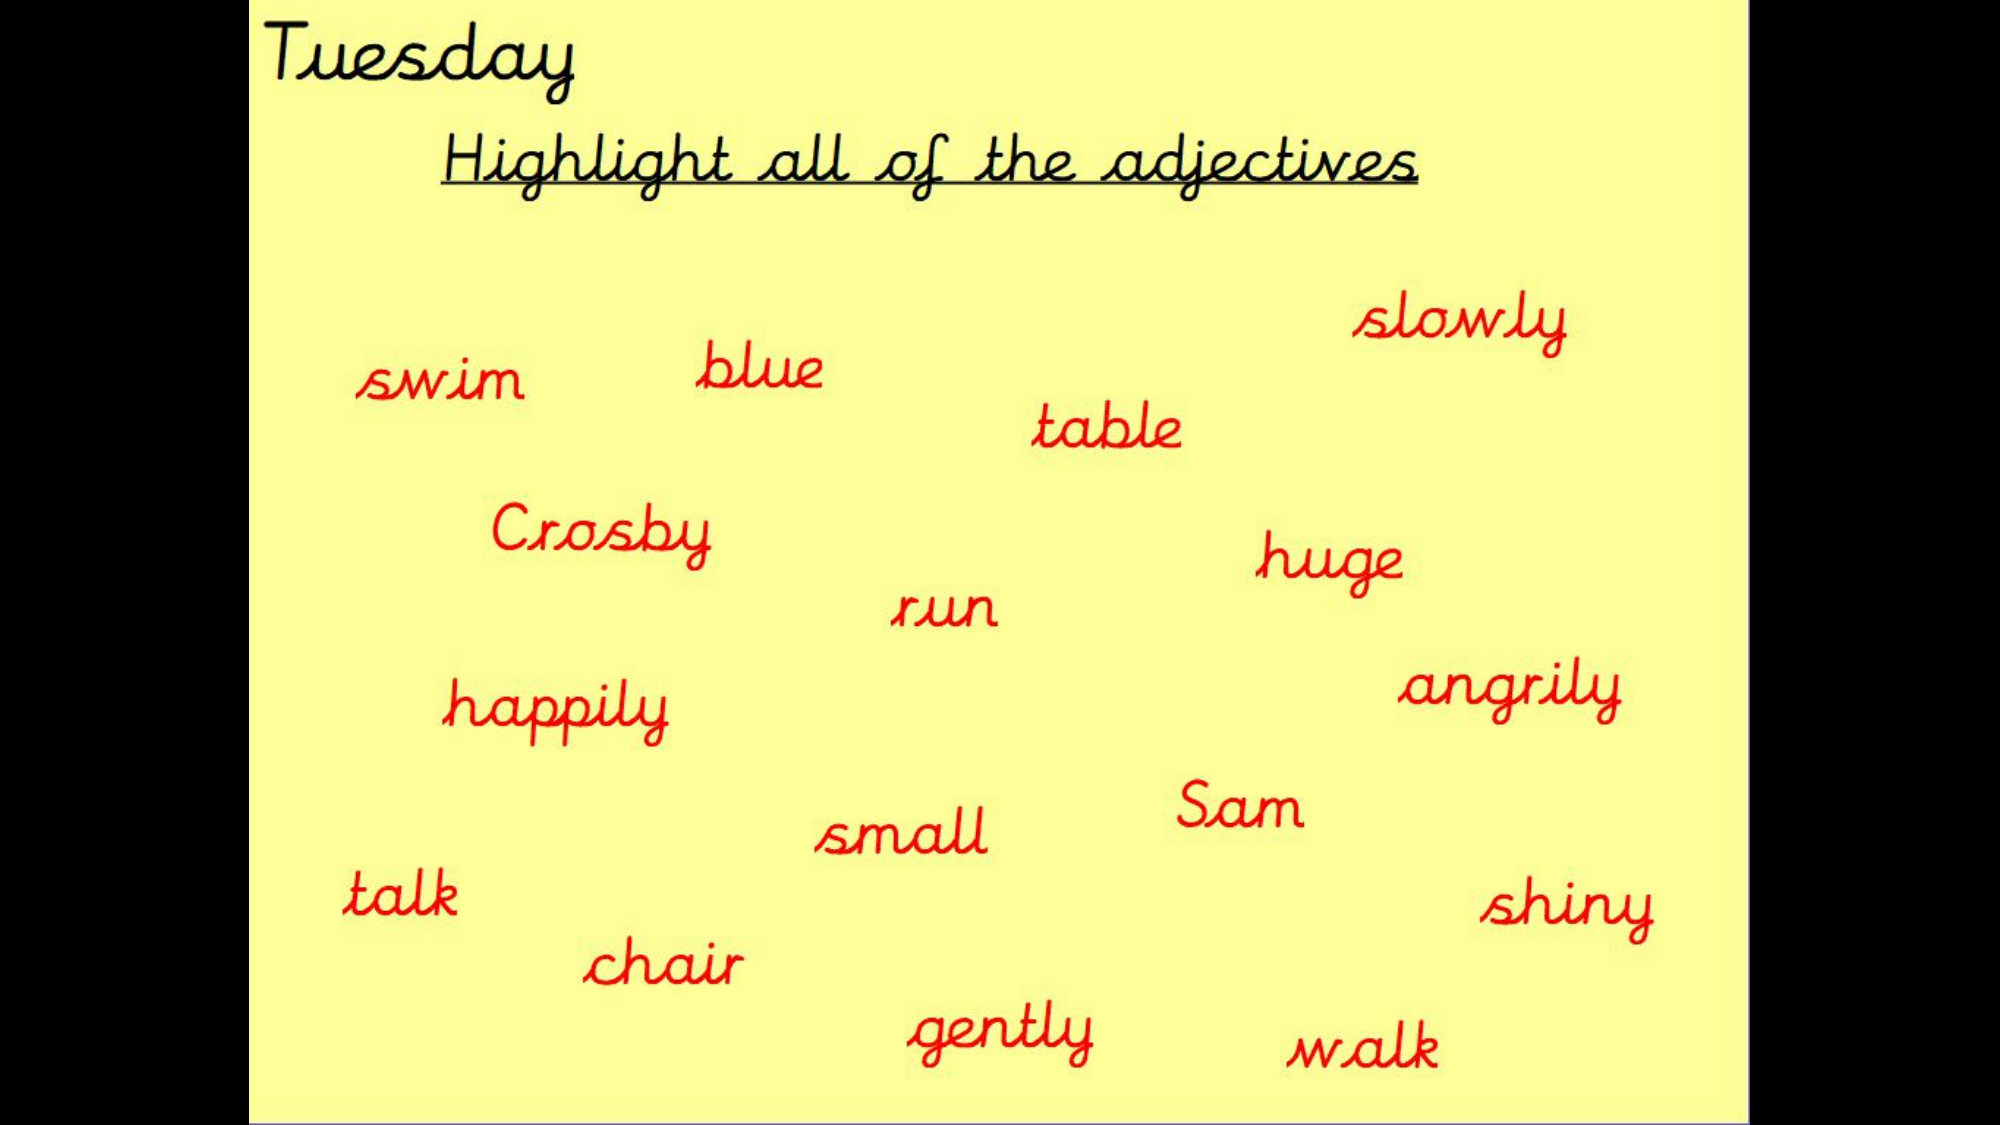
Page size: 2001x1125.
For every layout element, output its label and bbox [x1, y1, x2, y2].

picture [249, 0, 1750, 1125]
